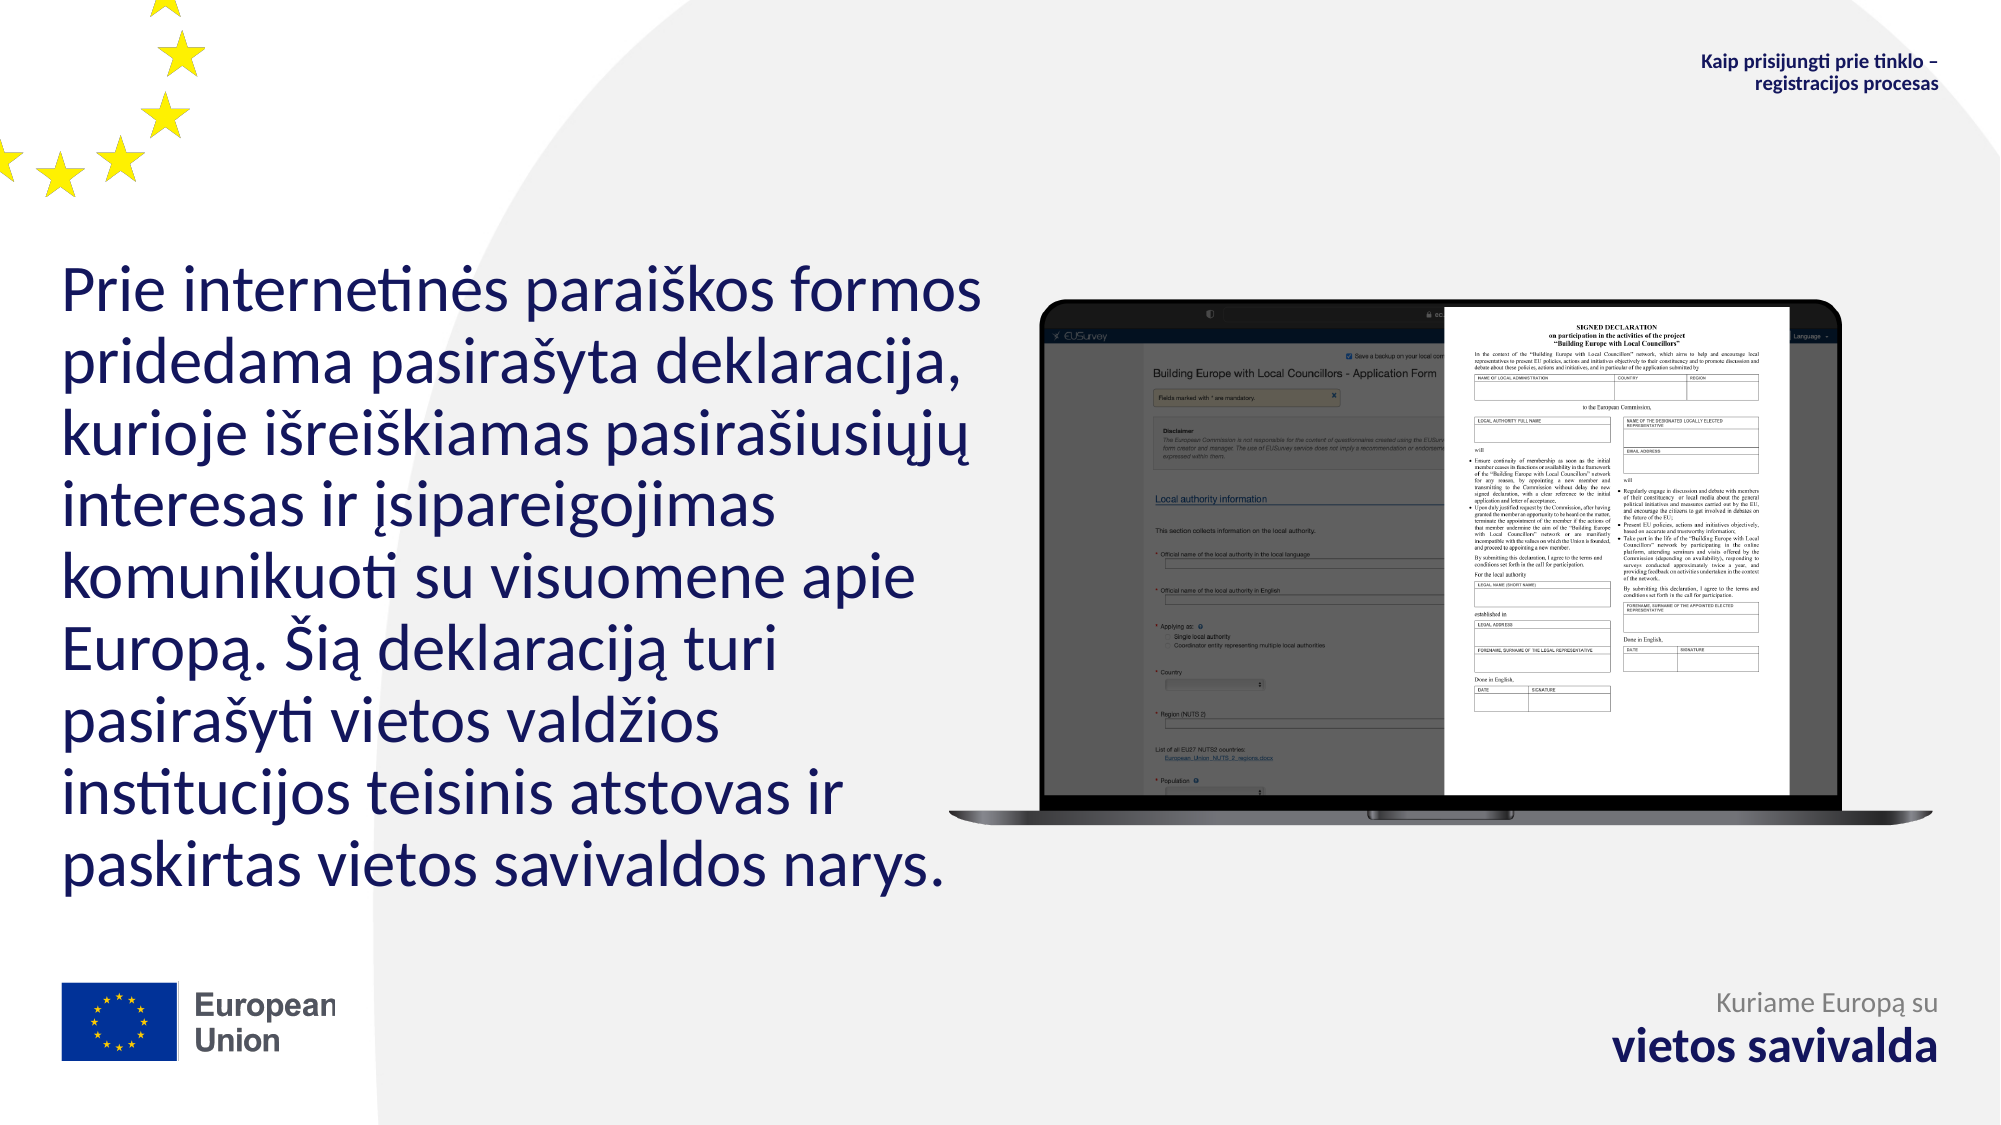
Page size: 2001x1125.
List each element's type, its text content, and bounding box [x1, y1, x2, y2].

list Kuriame Europą su vietos savivalda [1565, 987, 1940, 1093]
title Prie internetinės paraiškos formos pridedama pasirašyta deklaracija, kurioje išreiškiamas pasirašiusiųjų interesas ir įsipareigojimas komunikuoti su visuomene apie Europą. Šią deklaraciją turi pasirašyti vietos valdžios institucijos teisinis atstovas ir paskirtas vietos savivaldos narys. [60, 237, 1000, 917]
list Kaip prisijungti prie tinklo –registracijos procesas [1689, 50, 1940, 197]
picture [0, 0, 2000, 1125]
